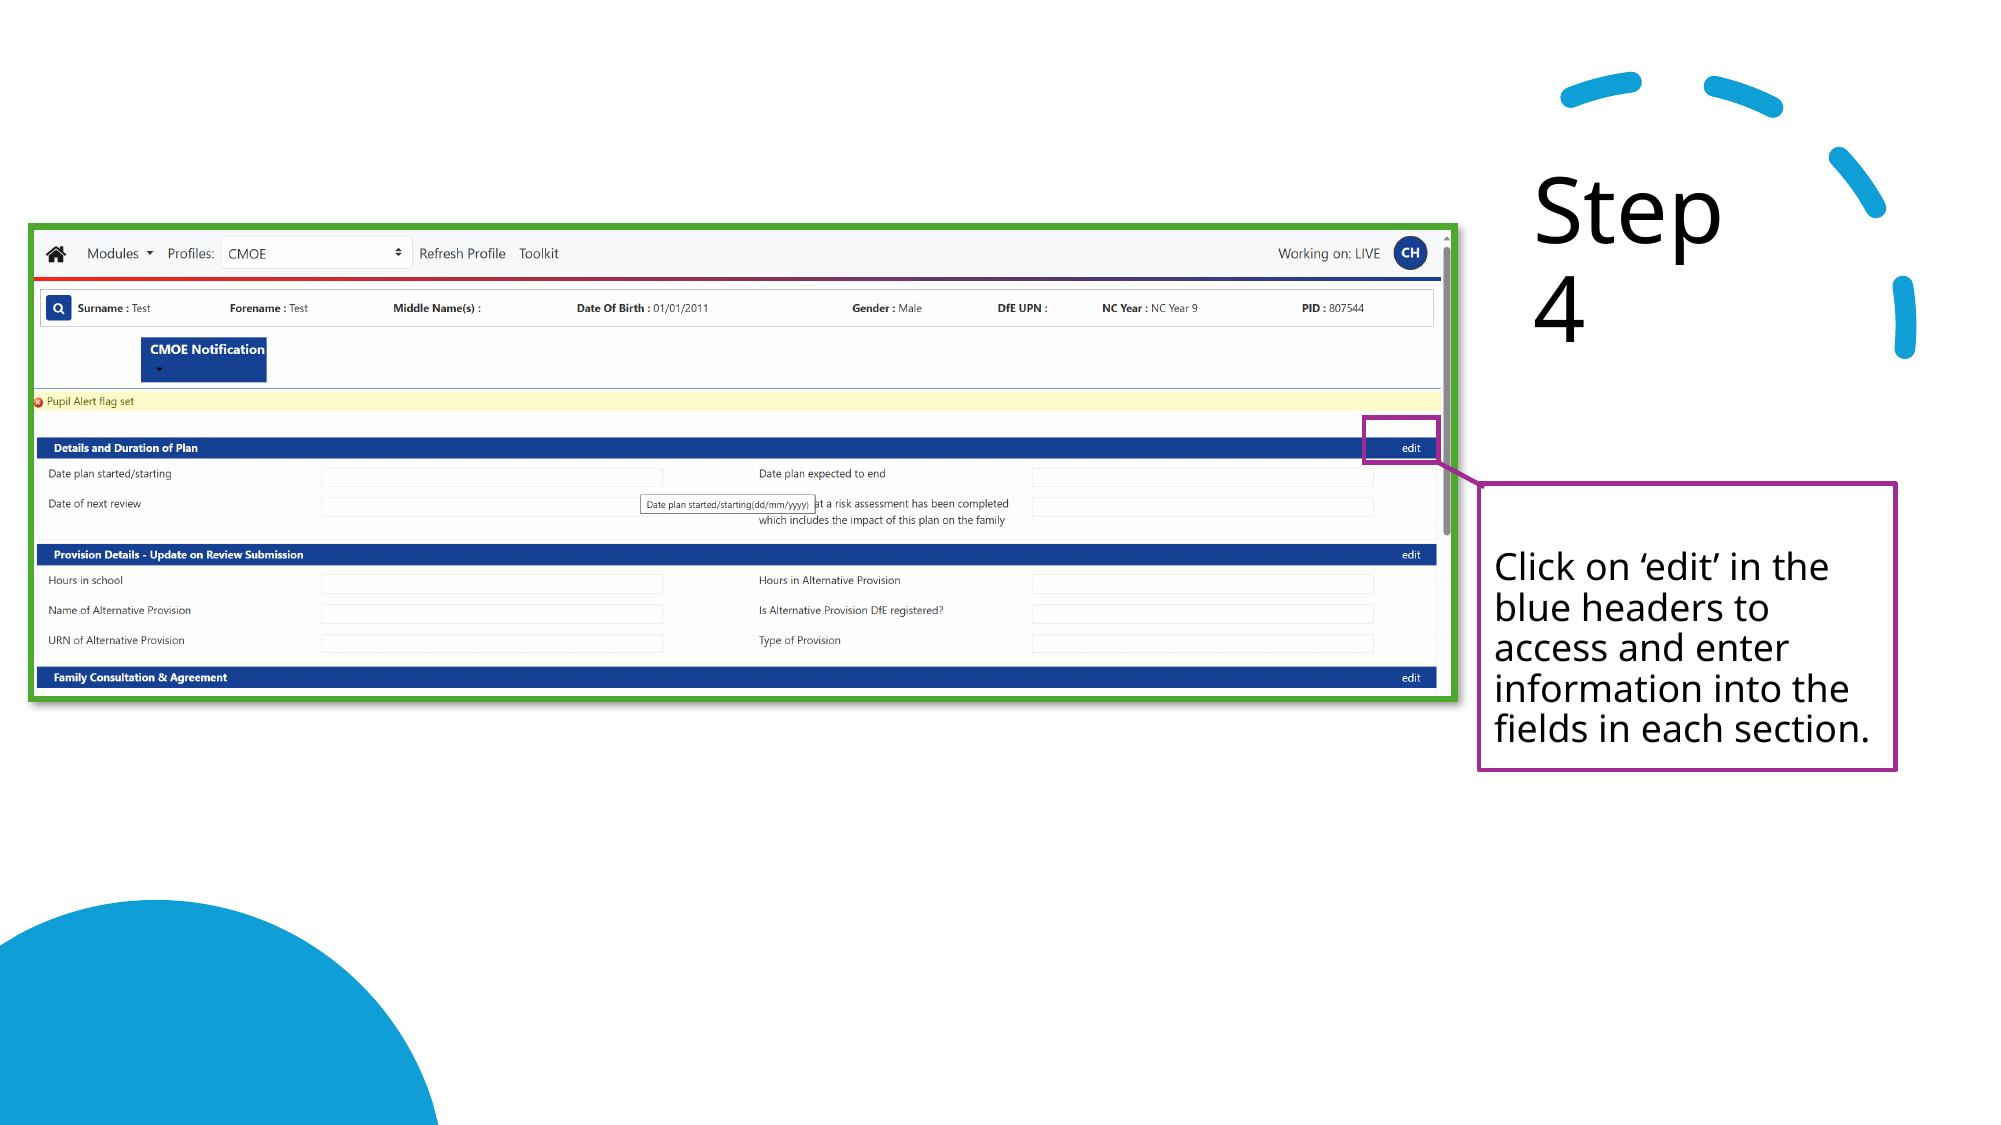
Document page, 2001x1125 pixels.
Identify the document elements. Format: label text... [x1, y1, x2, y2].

text_box [1560, 79, 1907, 350]
picture [33, 229, 1452, 697]
title Step 4 [1518, 154, 1804, 372]
text_box [1452, 468, 1486, 489]
text_box [0, 0, 2000, 1125]
text_box Click on ‘edit’ in the blue headers to access and enter information into the fields in each section. [1479, 483, 1896, 771]
text_box [0, 898, 441, 1125]
